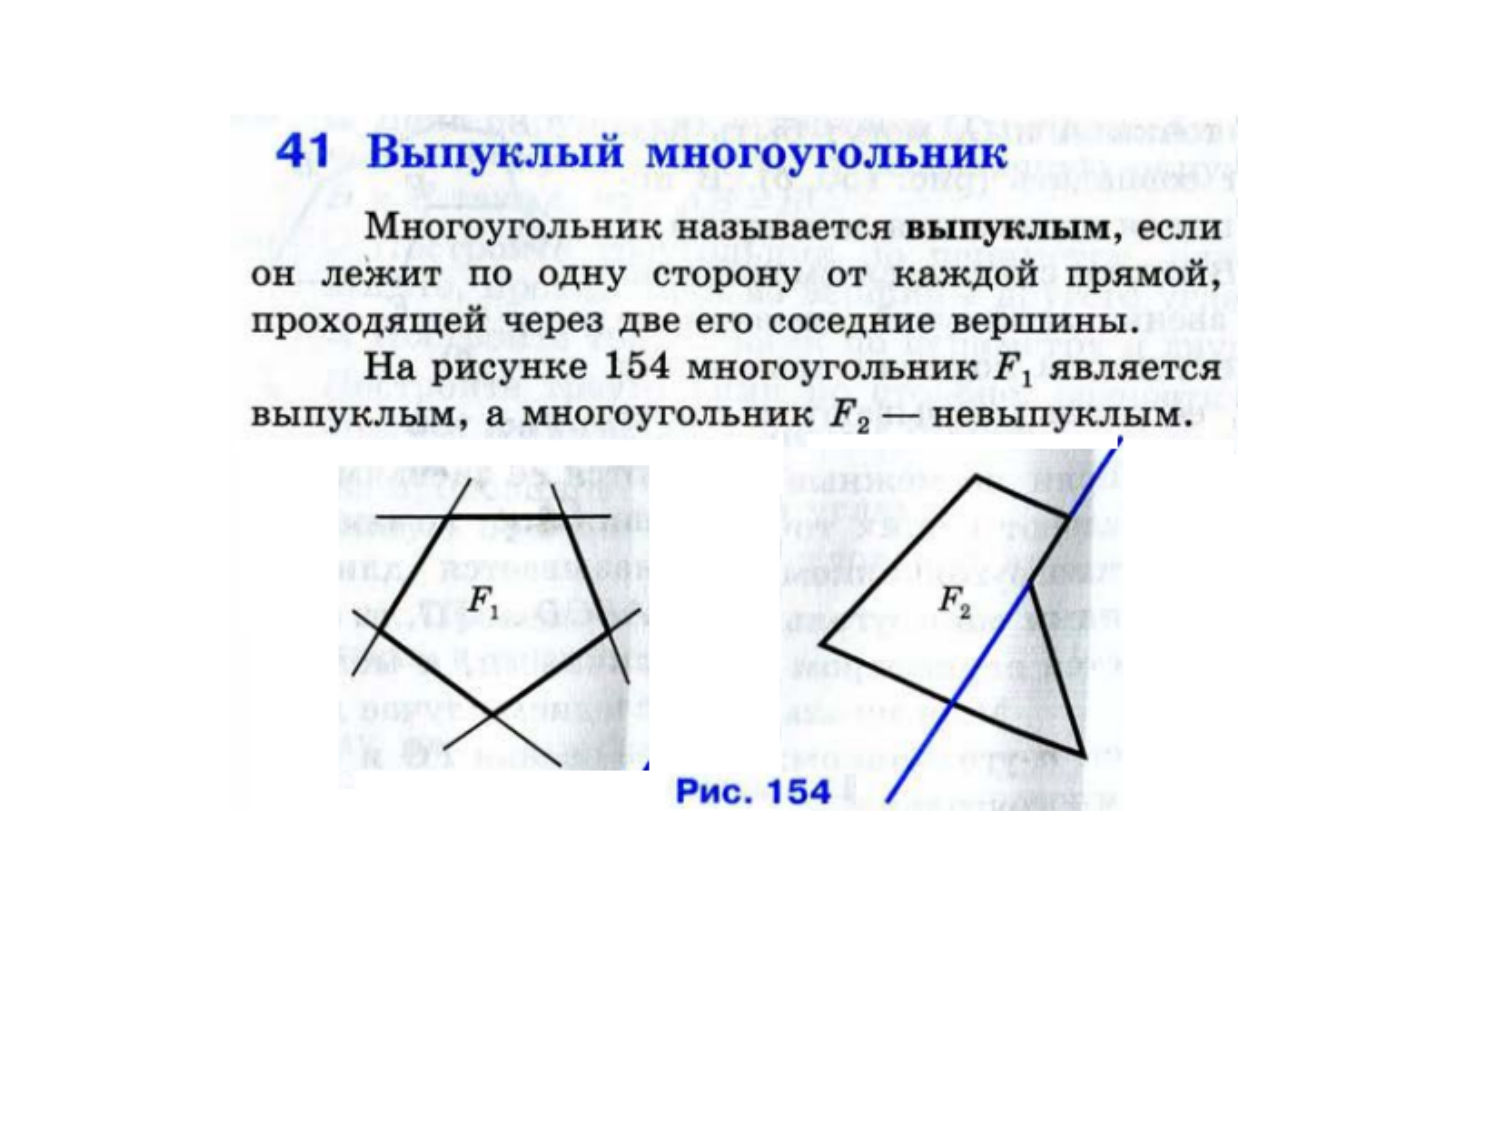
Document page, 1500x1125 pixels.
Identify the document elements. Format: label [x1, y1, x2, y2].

picture [229, 113, 1238, 811]
